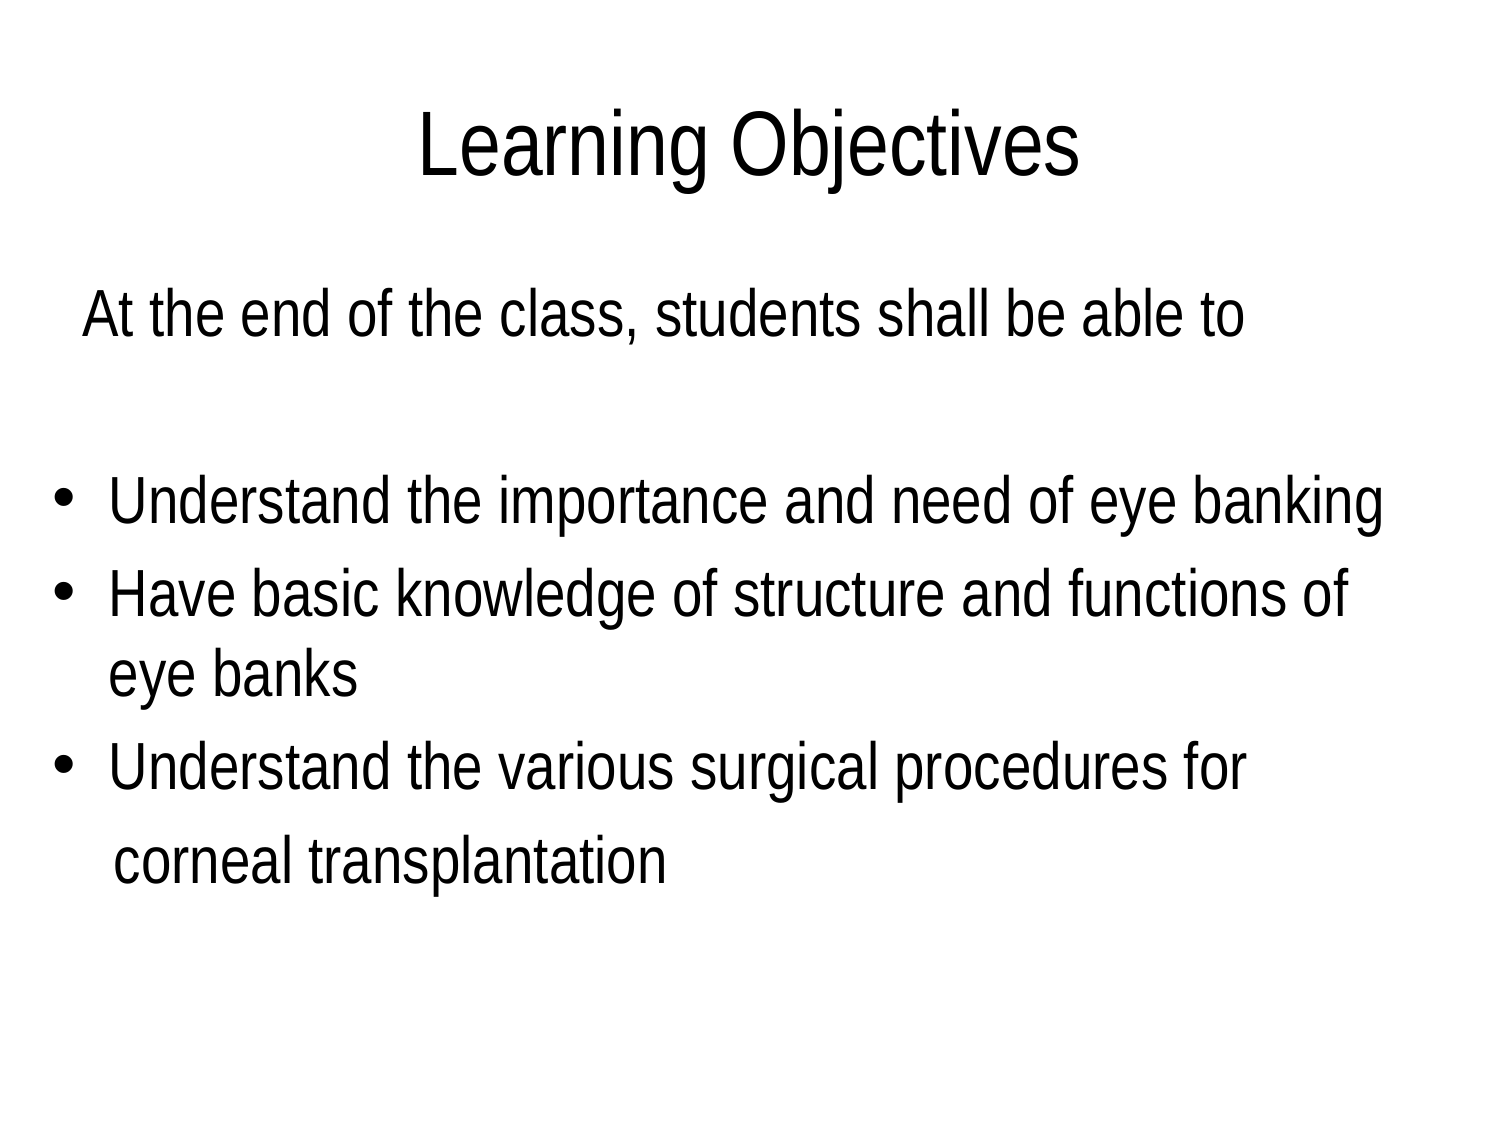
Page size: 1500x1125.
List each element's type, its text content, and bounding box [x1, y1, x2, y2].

title Learning Objectives [75, 45, 1425, 233]
list At the end of the class, students shall be able to Understand the importance and need of eye banking Have basic knowledge of structure and functions of eye banks Understand the various surgical procedures for corneal transplantation [37, 262, 1425, 1005]
